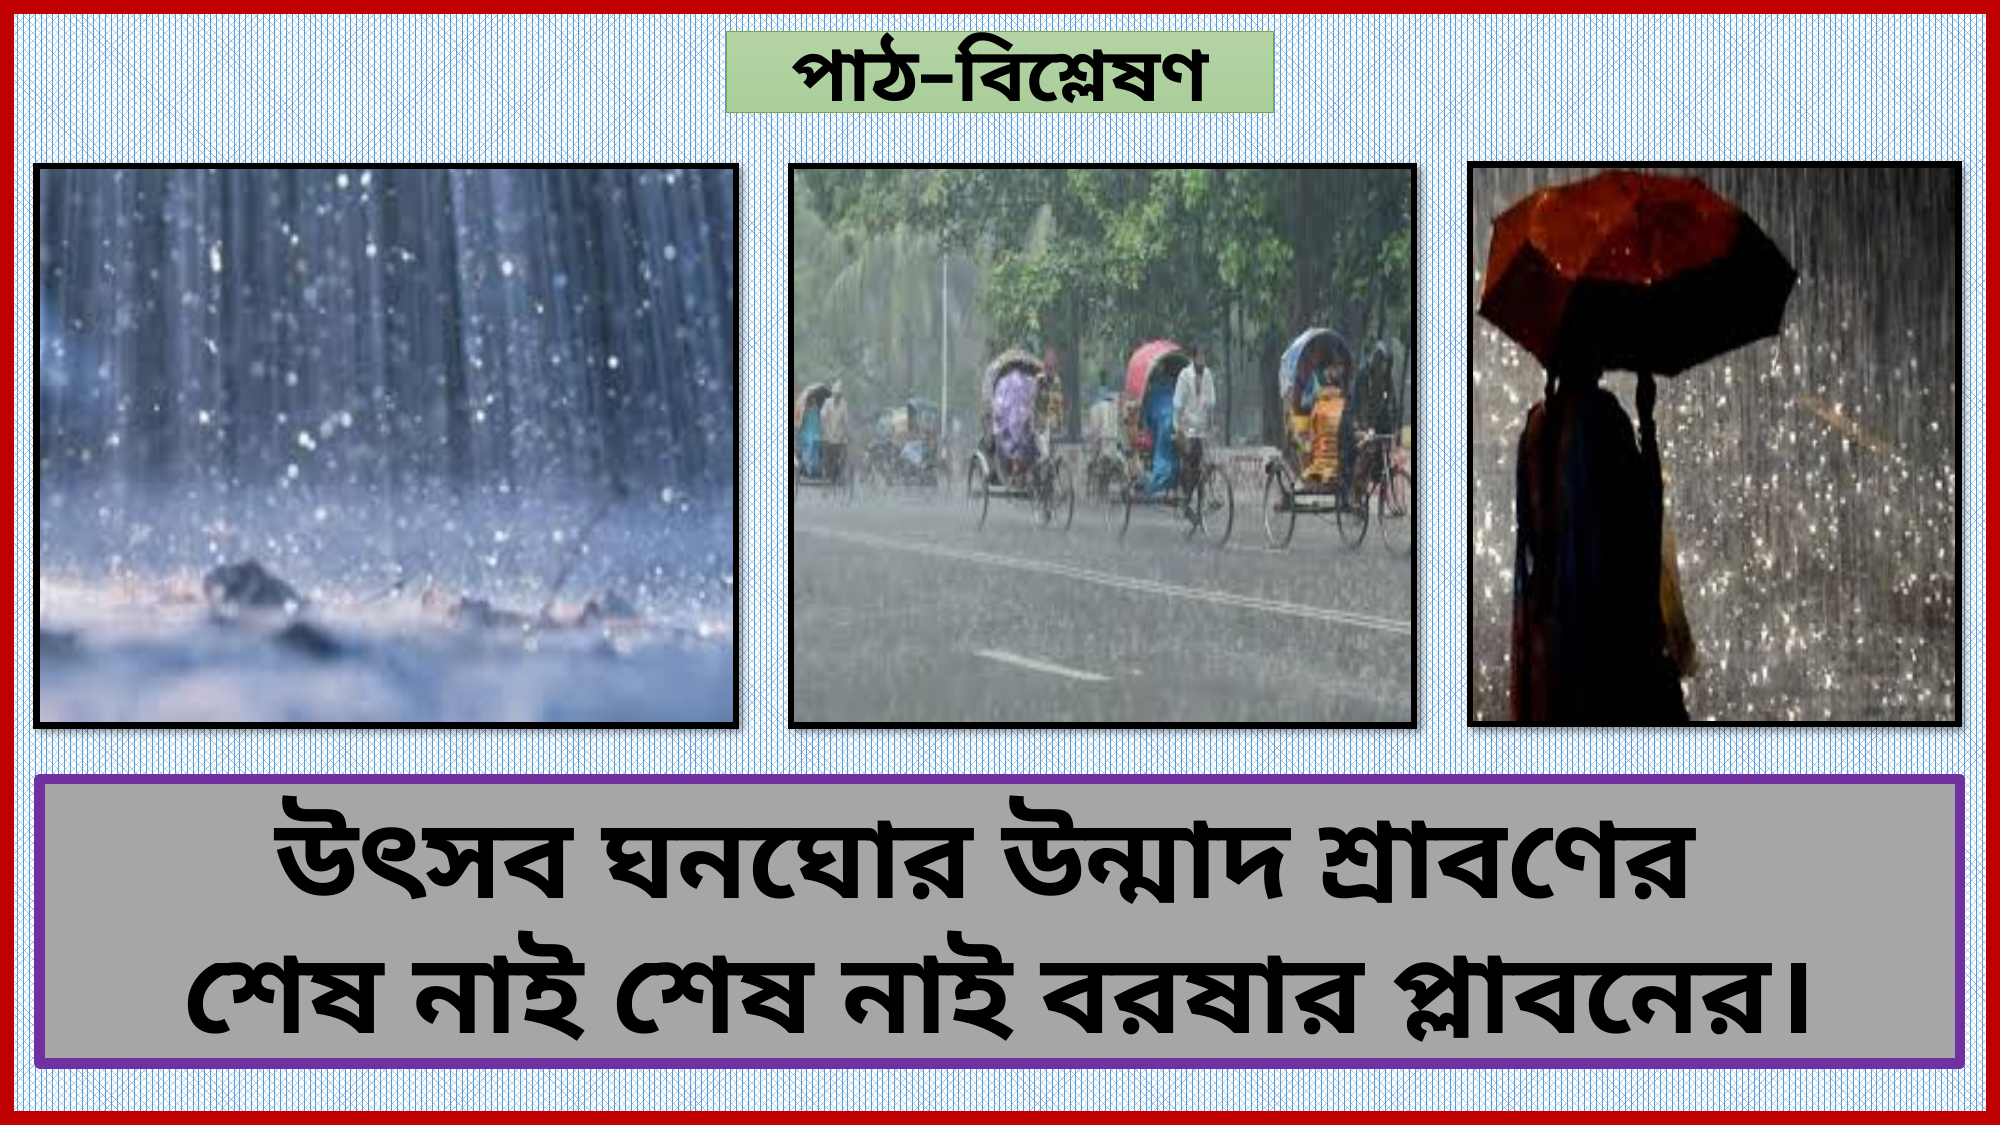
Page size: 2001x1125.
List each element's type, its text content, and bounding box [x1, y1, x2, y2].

text_box উৎসব ঘনঘোর উন্মাদ শ্রাবণের শেষ নাই শেষ নাই বরষার প্লাবনের। [39, 778, 1961, 1064]
text_box [0, 0, 2000, 1125]
picture [794, 169, 1412, 723]
text_box পাঠ–বিশ্লেষণ [726, 31, 1274, 113]
picture [39, 169, 733, 723]
picture [1472, 167, 1956, 721]
